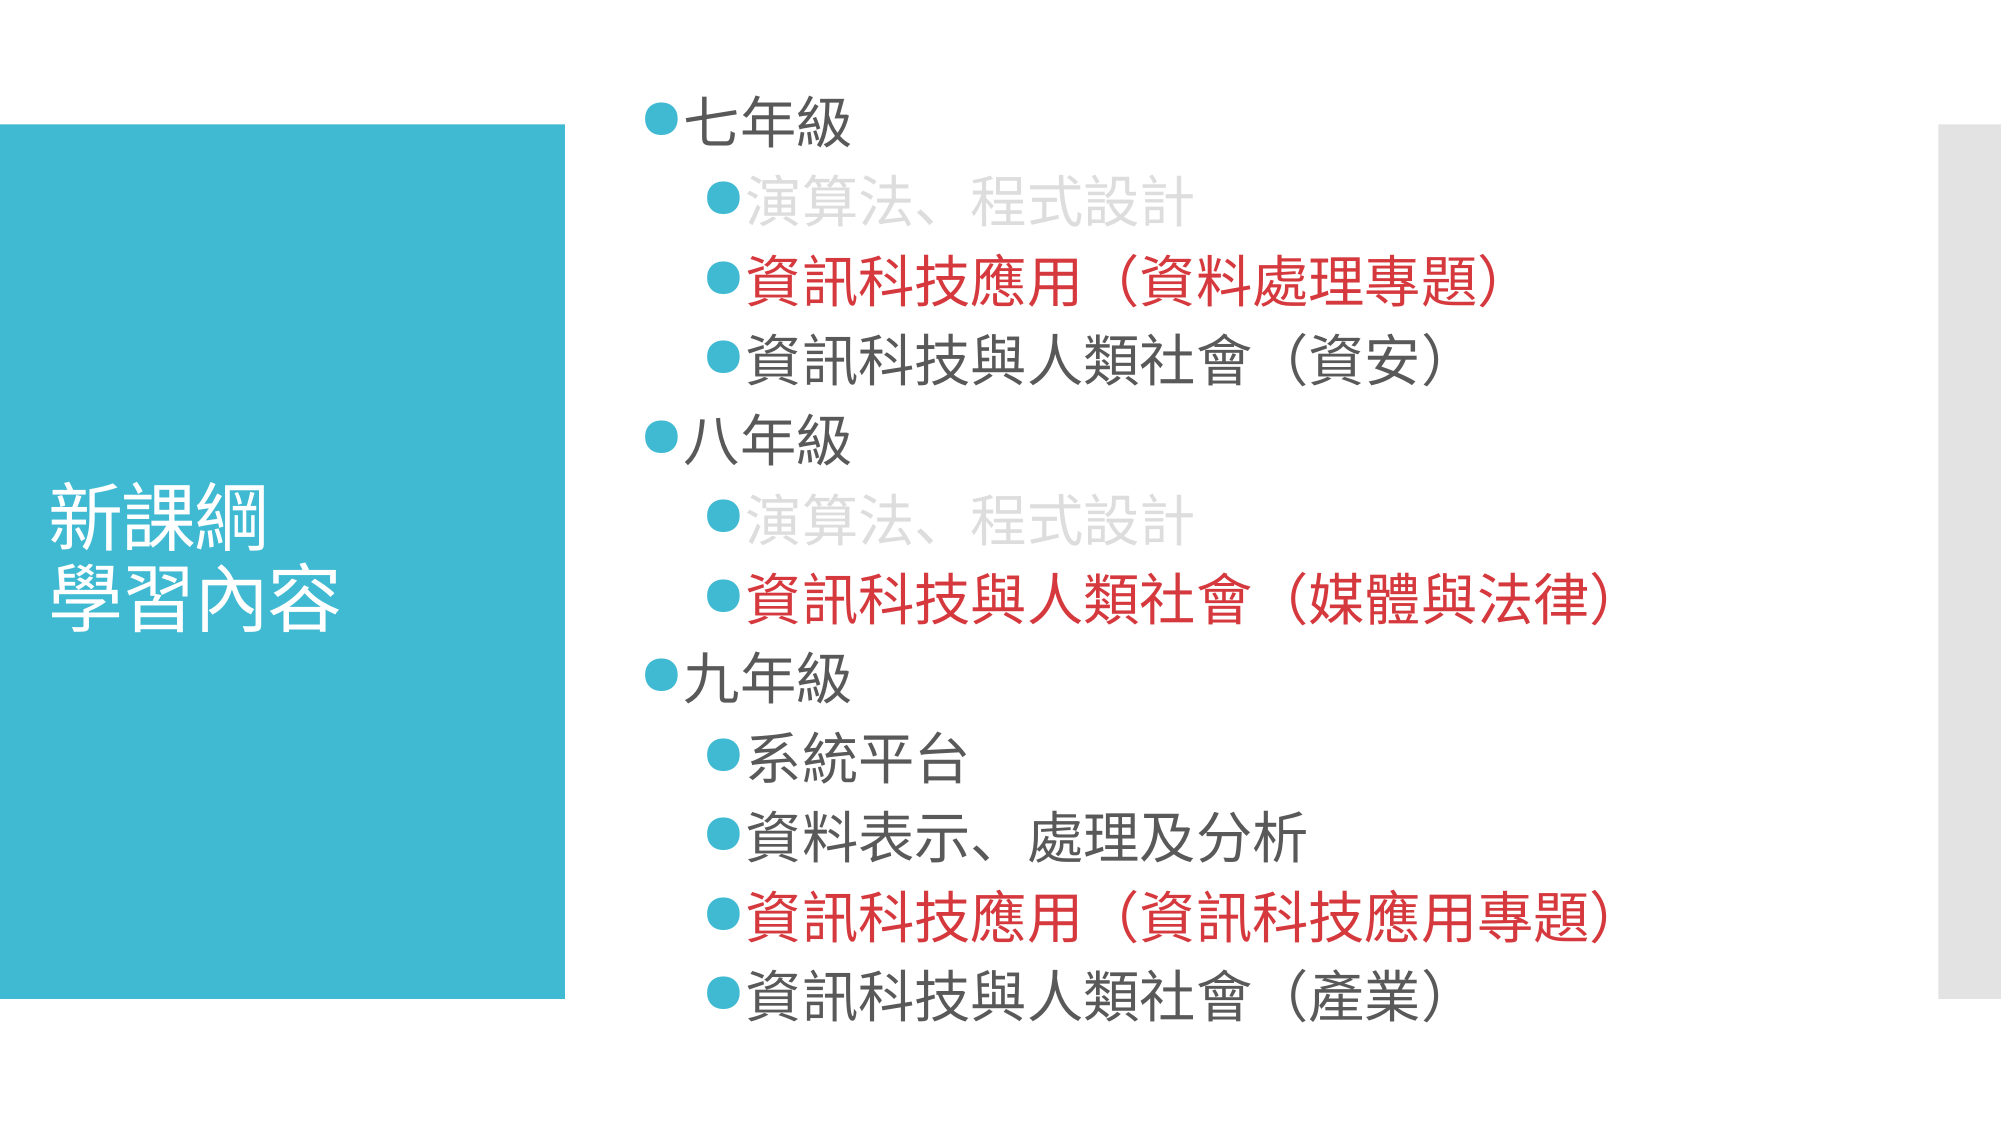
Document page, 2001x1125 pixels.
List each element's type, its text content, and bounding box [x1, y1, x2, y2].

title 新課綱 學習內容 [40, 183, 526, 940]
list 七年級 演算法、程式設計 資訊科技應用（資料處理專題） 資訊科技與人類社會（資安） 八年級 演算法、程式設計 資訊科技與人類社會（媒體與法律） 九年級 系統平台 資料表示、處理及分析 資訊科技應用（資訊科技應用專題） 資訊科技與人類社會（產業） [631, 19, 1833, 1106]
